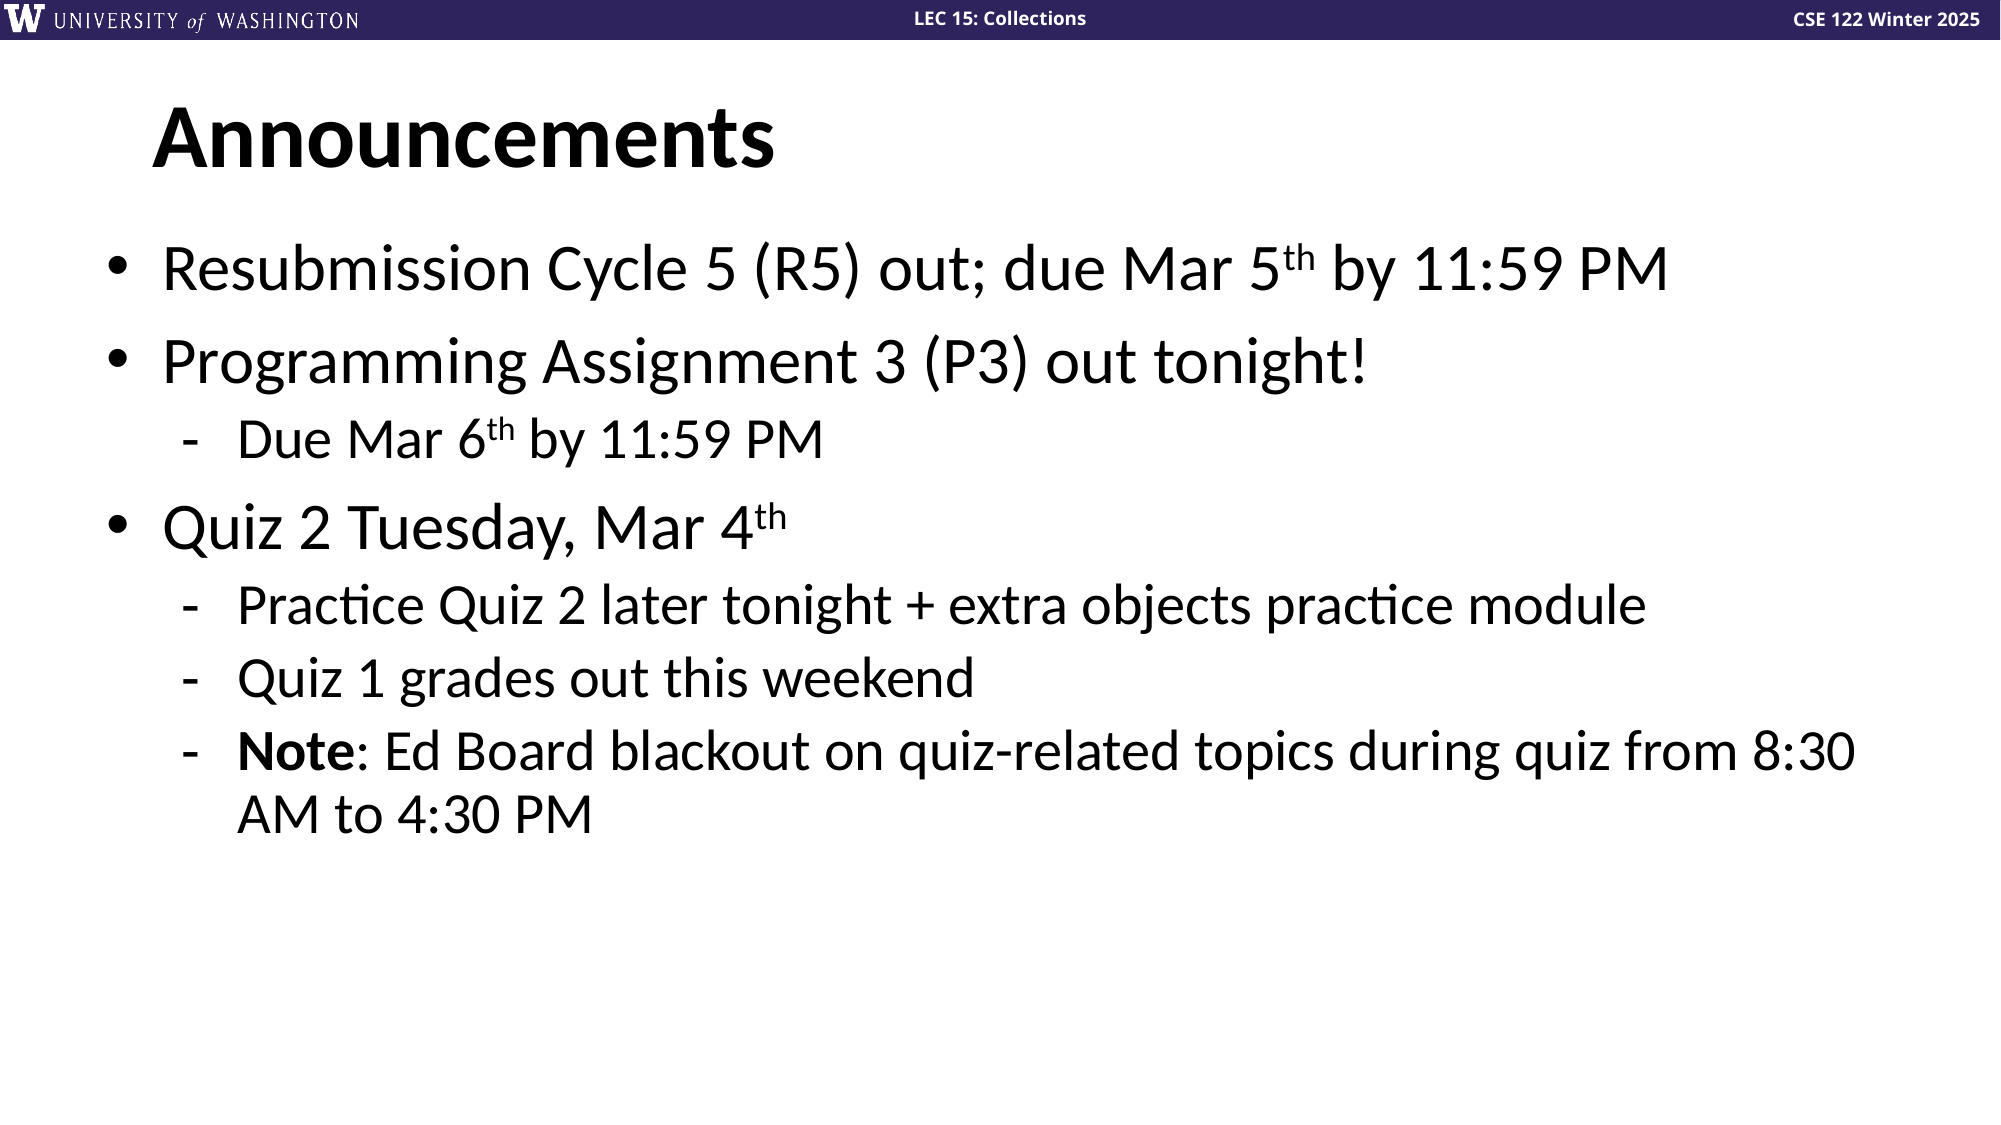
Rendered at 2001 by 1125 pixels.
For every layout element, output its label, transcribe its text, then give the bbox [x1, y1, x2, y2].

title Announcements [137, 74, 1863, 200]
list Resubmission Cycle 5 (R5) out; due Mar 5th by 11:59 PM Programming Assignment 3 (P3) out tonight! Due Mar 6th by 11:59 PM Quiz 2 Tuesday, Mar 4th Practice Quiz 2 later tonight + extra objects practice module Quiz 1 grades out this weekend Note: Ed Board blackout on quiz-related topics during quiz from 8:30 AM to 4:30 PM [72, 224, 1952, 1014]
picture [4, 4, 358, 33]
